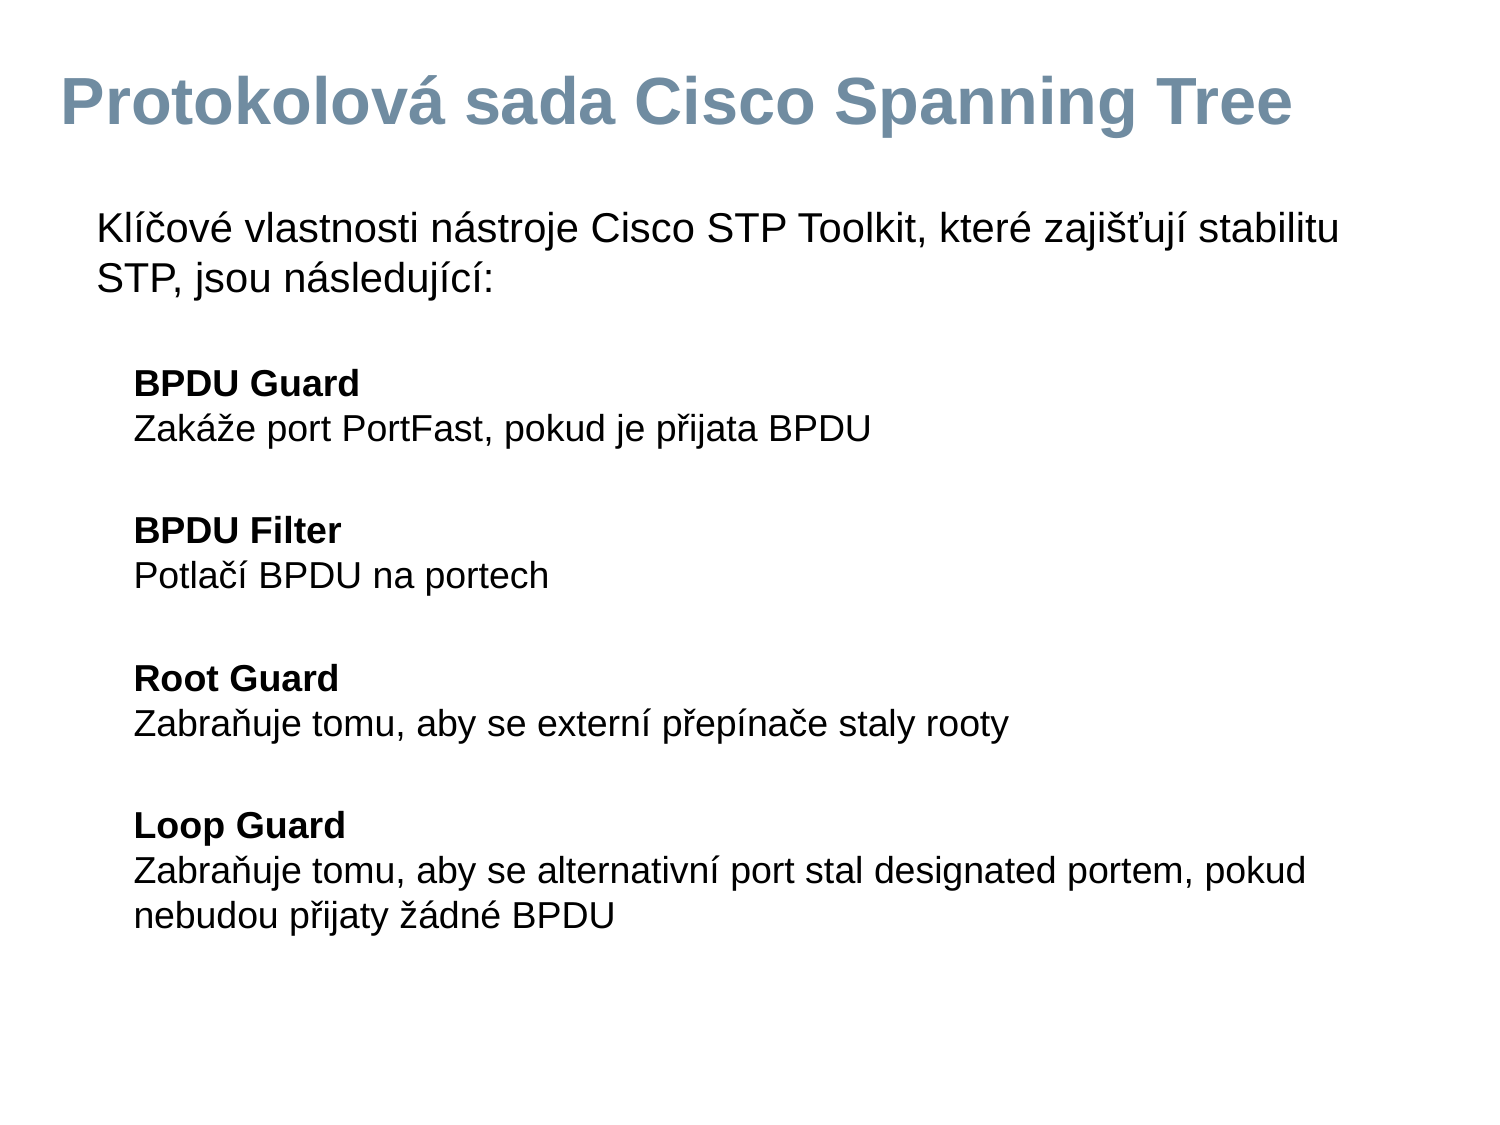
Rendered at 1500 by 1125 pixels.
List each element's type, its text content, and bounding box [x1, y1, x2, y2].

list Klíčové vlastnosti nástroje Cisco STP Toolkit, které zajišťují stabilitu STP, jsou následující: BPDU Guard Zakáže port PortFast, pokud je přijata BPDU BPDU Filter Potlačí BPDU na portech Root Guard Zabraňuje tomu, aby se externí přepínače staly rooty Loop Guard Zabraňuje tomu, aby se alternativní port stal designated portem, pokud nebudou přijaty žádné BPDU [45, 193, 1444, 1037]
title Protokolová sada Cisco Spanning Tree [45, 59, 1444, 182]
